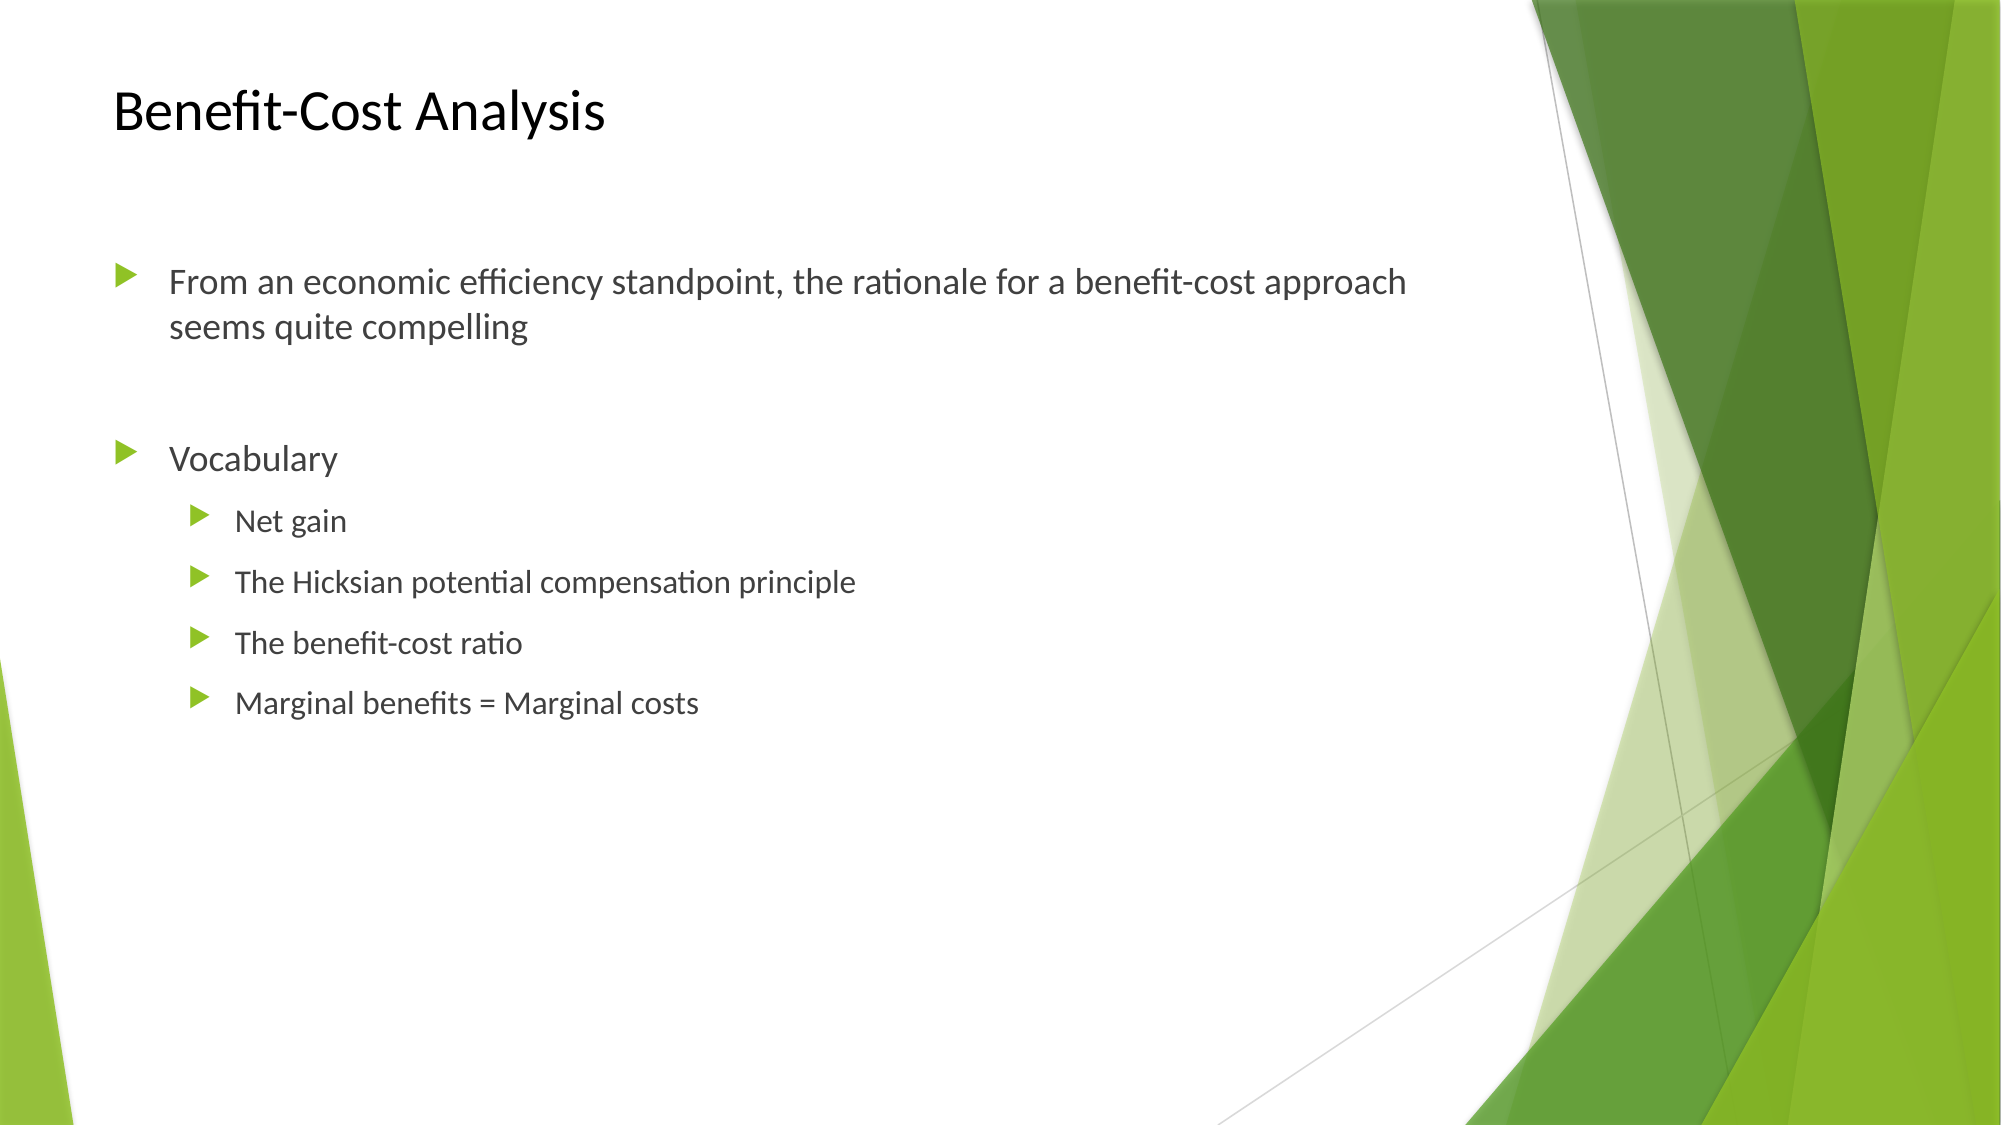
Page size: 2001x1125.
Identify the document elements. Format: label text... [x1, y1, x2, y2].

title Benefit-Cost Analysis [98, 64, 1509, 233]
text_box From an economic efficiency standpoint, the rationale for a benefit-cost approach seems quite compelling Vocabulary Net gain The Hicksian potential compensation principle The benefit-cost ratio Marginal benefits = Marginal costs [98, 249, 1509, 876]
